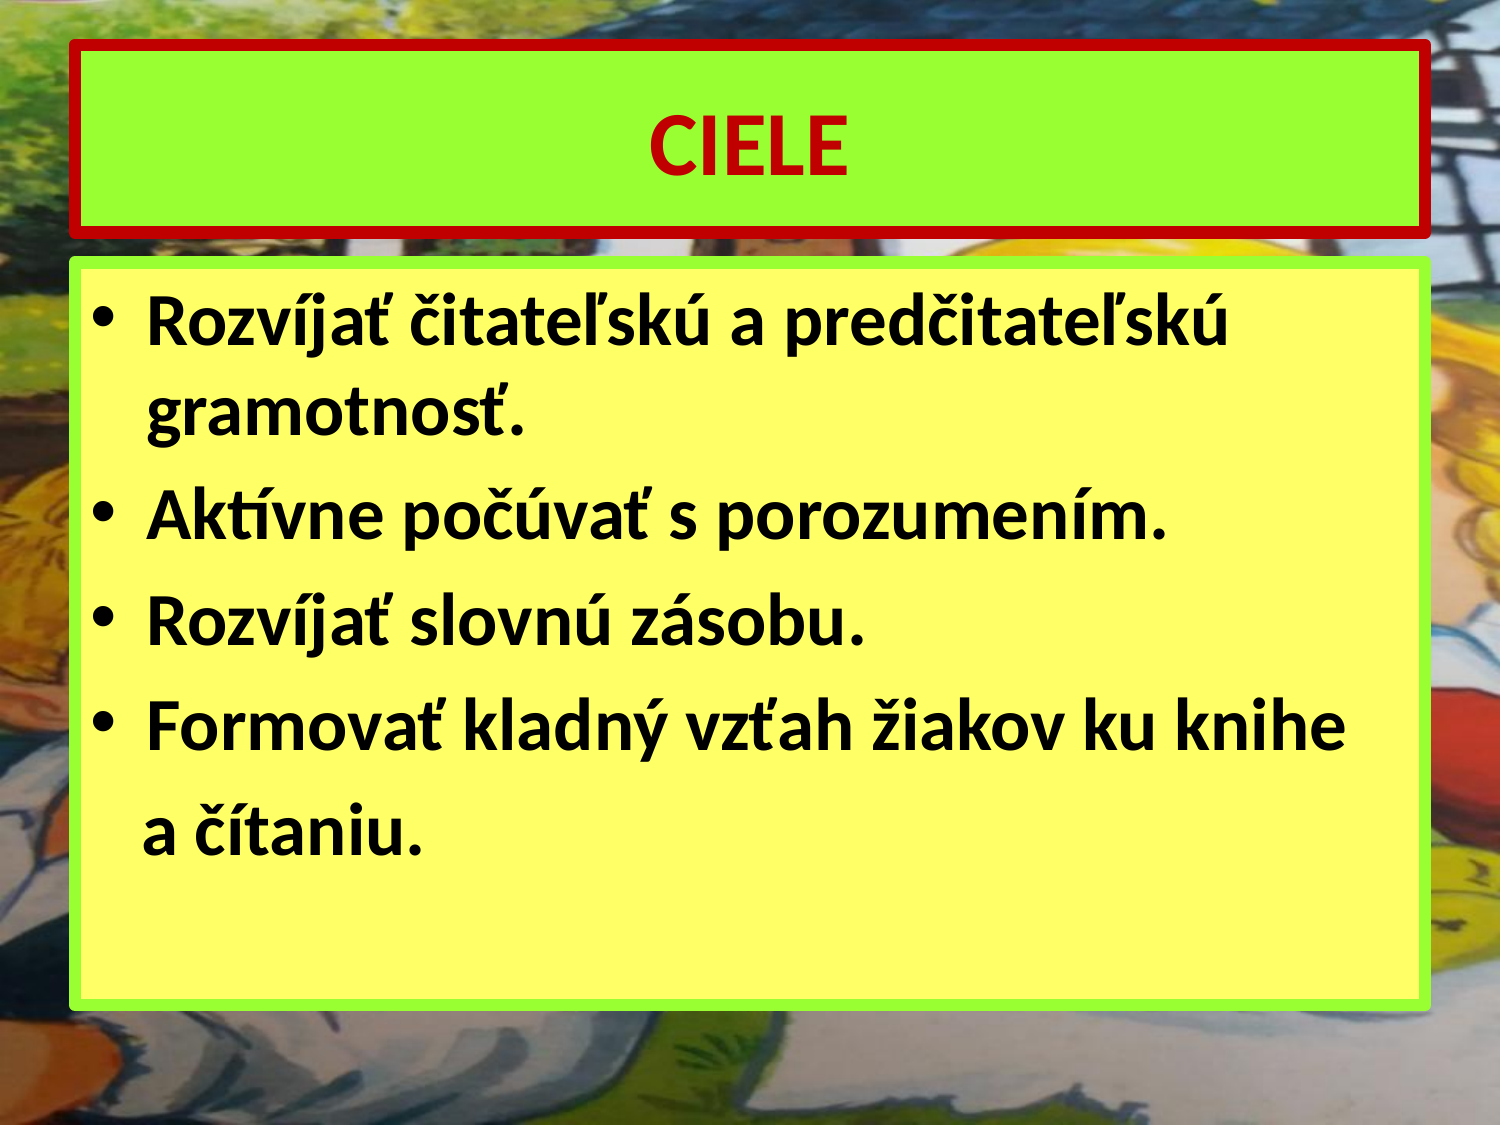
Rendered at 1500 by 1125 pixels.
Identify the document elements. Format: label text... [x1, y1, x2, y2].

title CIELE [75, 45, 1425, 233]
picture [0, 0, 1500, 1125]
list Rozvíjať čitateľskú a predčitateľskú gramotnosť. Aktívne počúvať s porozumením. Rozvíjať slovnú zásobu. Formovať kladný vzťah žiakov ku knihe a čítaniu. [75, 262, 1425, 1005]
